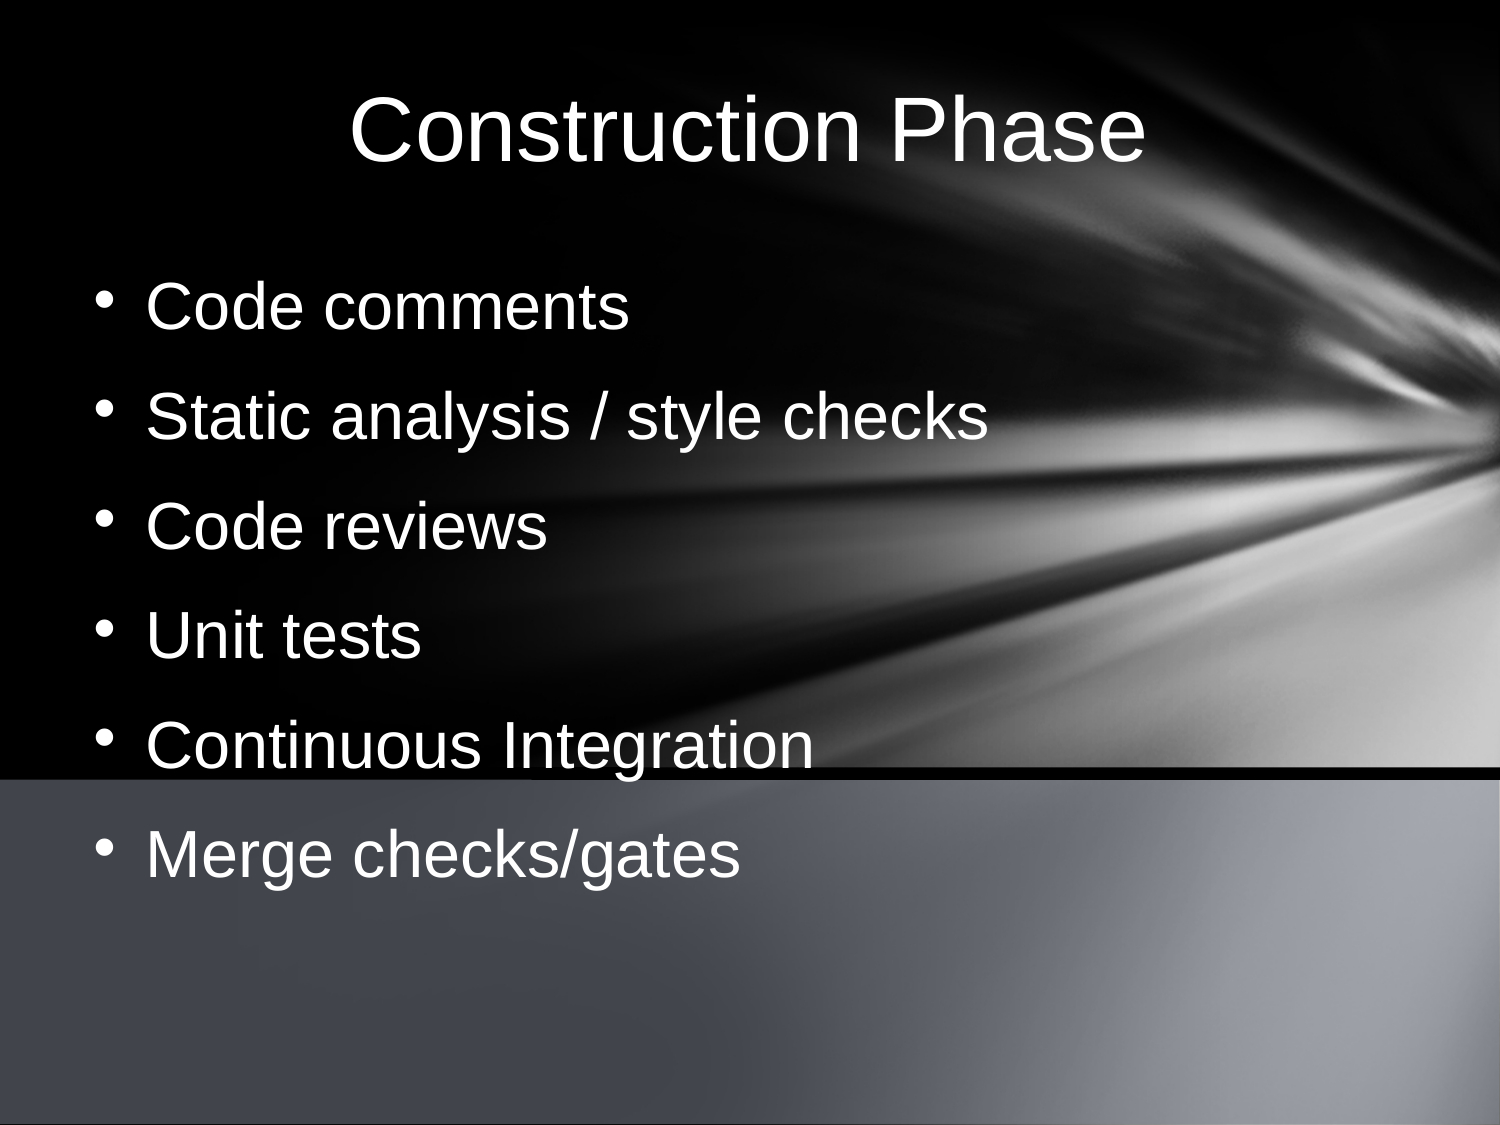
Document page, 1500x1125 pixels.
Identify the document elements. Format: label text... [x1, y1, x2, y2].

text_box Construction Phase [119, 69, 1380, 180]
picture [0, 0, 1500, 767]
text_box Code comments Static analysis / style checks Code reviews Unit tests Continuous Integration Merge checks/gates [75, 263, 1425, 915]
